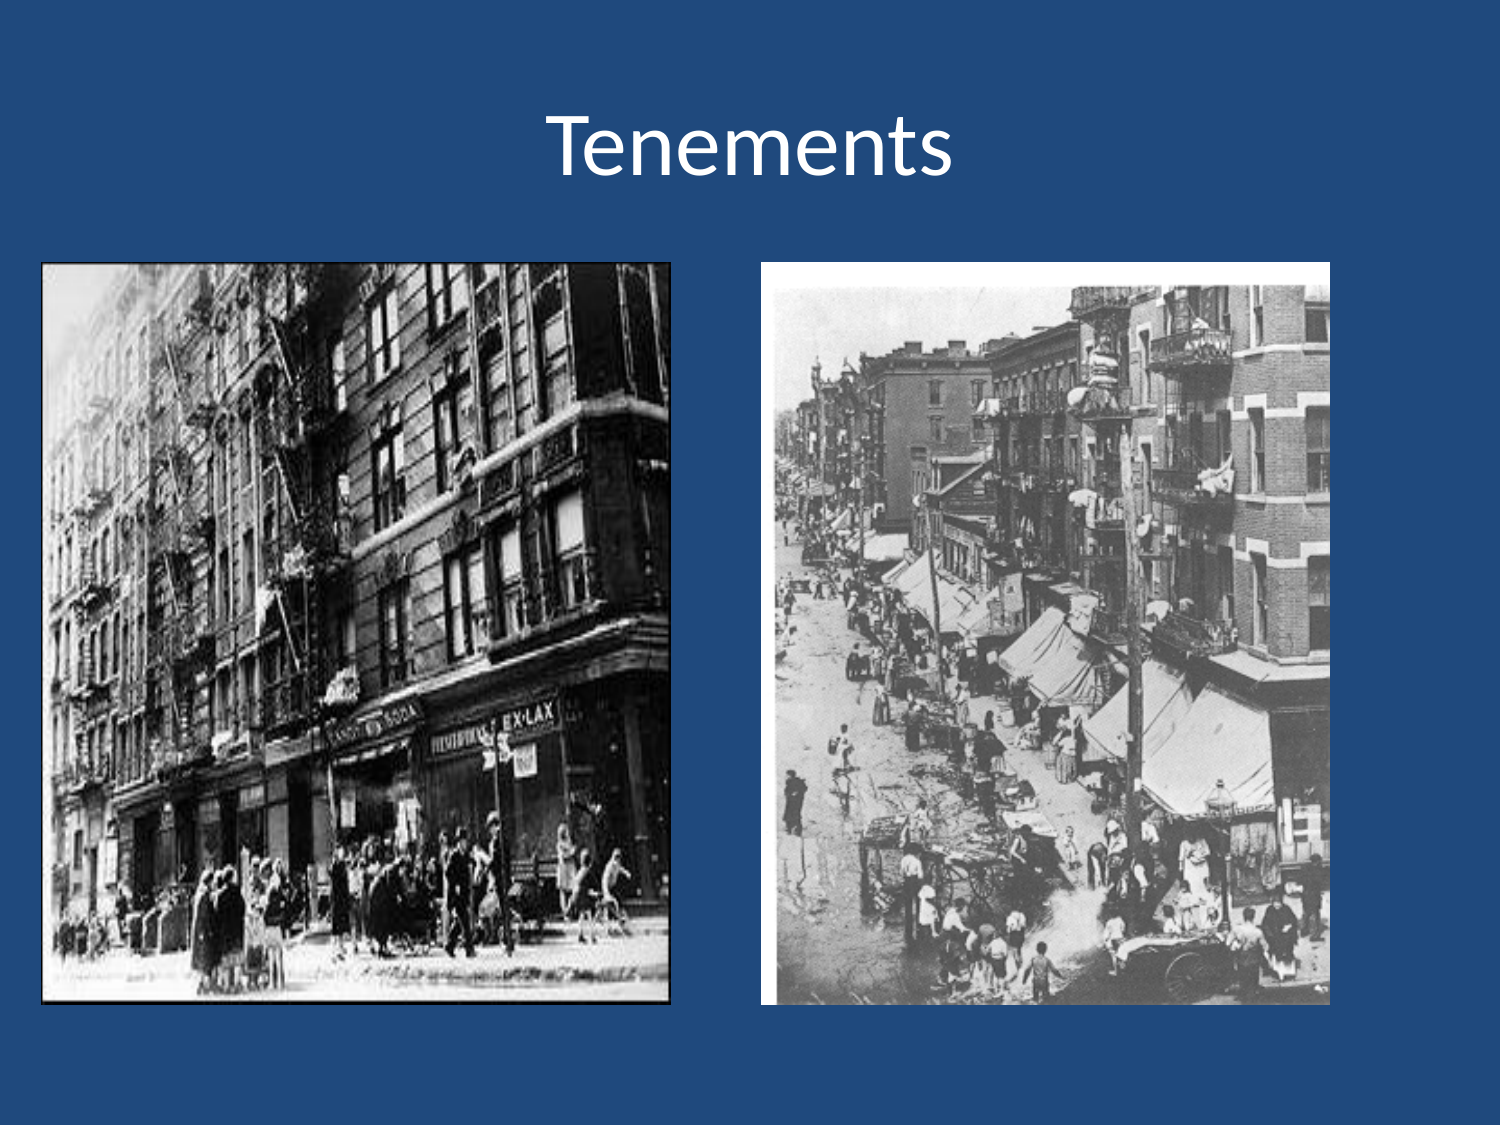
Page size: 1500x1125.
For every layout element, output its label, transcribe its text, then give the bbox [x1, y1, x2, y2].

picture [41, 262, 672, 1006]
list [673, 262, 1500, 1006]
title Tenements [75, 45, 1425, 233]
